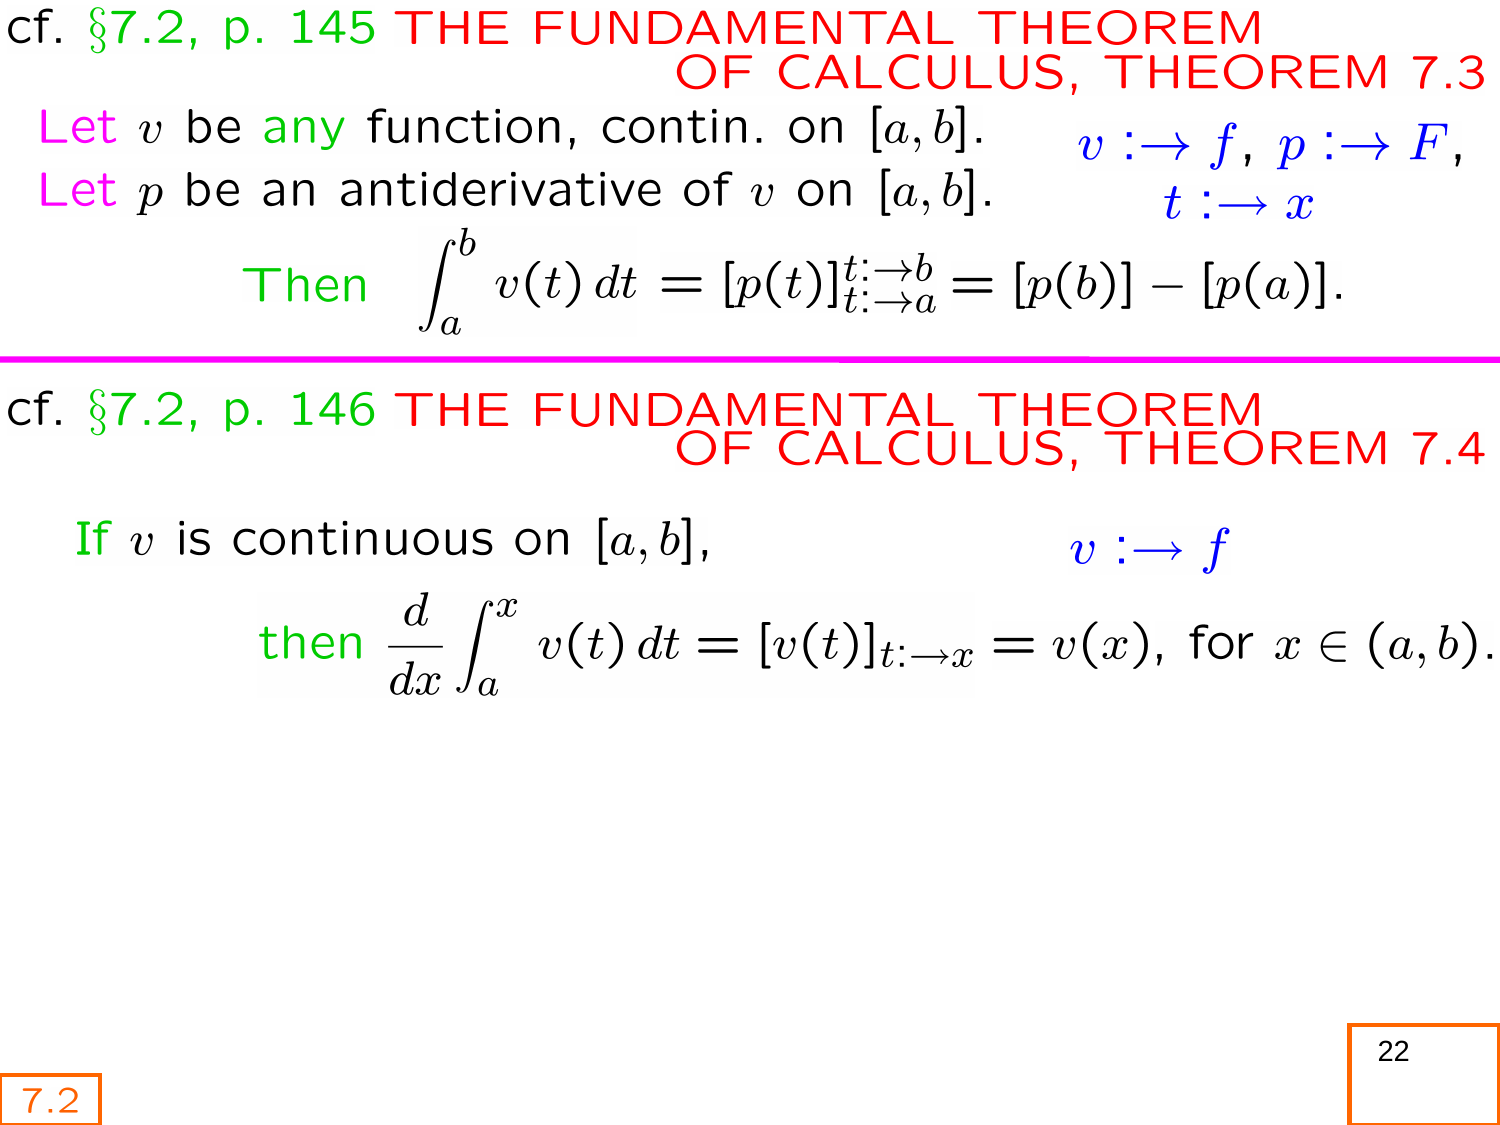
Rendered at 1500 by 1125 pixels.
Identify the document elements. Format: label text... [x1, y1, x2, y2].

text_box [1076, 121, 1462, 219]
slide_number 22 [1074, 1024, 1425, 1103]
text_box [1349, 1025, 1500, 1125]
picture [40, 105, 983, 155]
picture [22, 1087, 78, 1113]
picture [1068, 525, 1231, 575]
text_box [7, 387, 1485, 472]
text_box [242, 226, 937, 337]
picture [40, 168, 990, 217]
picture [1155, 621, 1494, 670]
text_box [7, 5, 1485, 97]
picture [992, 621, 1149, 670]
picture [257, 591, 975, 698]
picture [74, 517, 708, 566]
picture [951, 261, 1343, 310]
text_box [0, 1074, 100, 1125]
